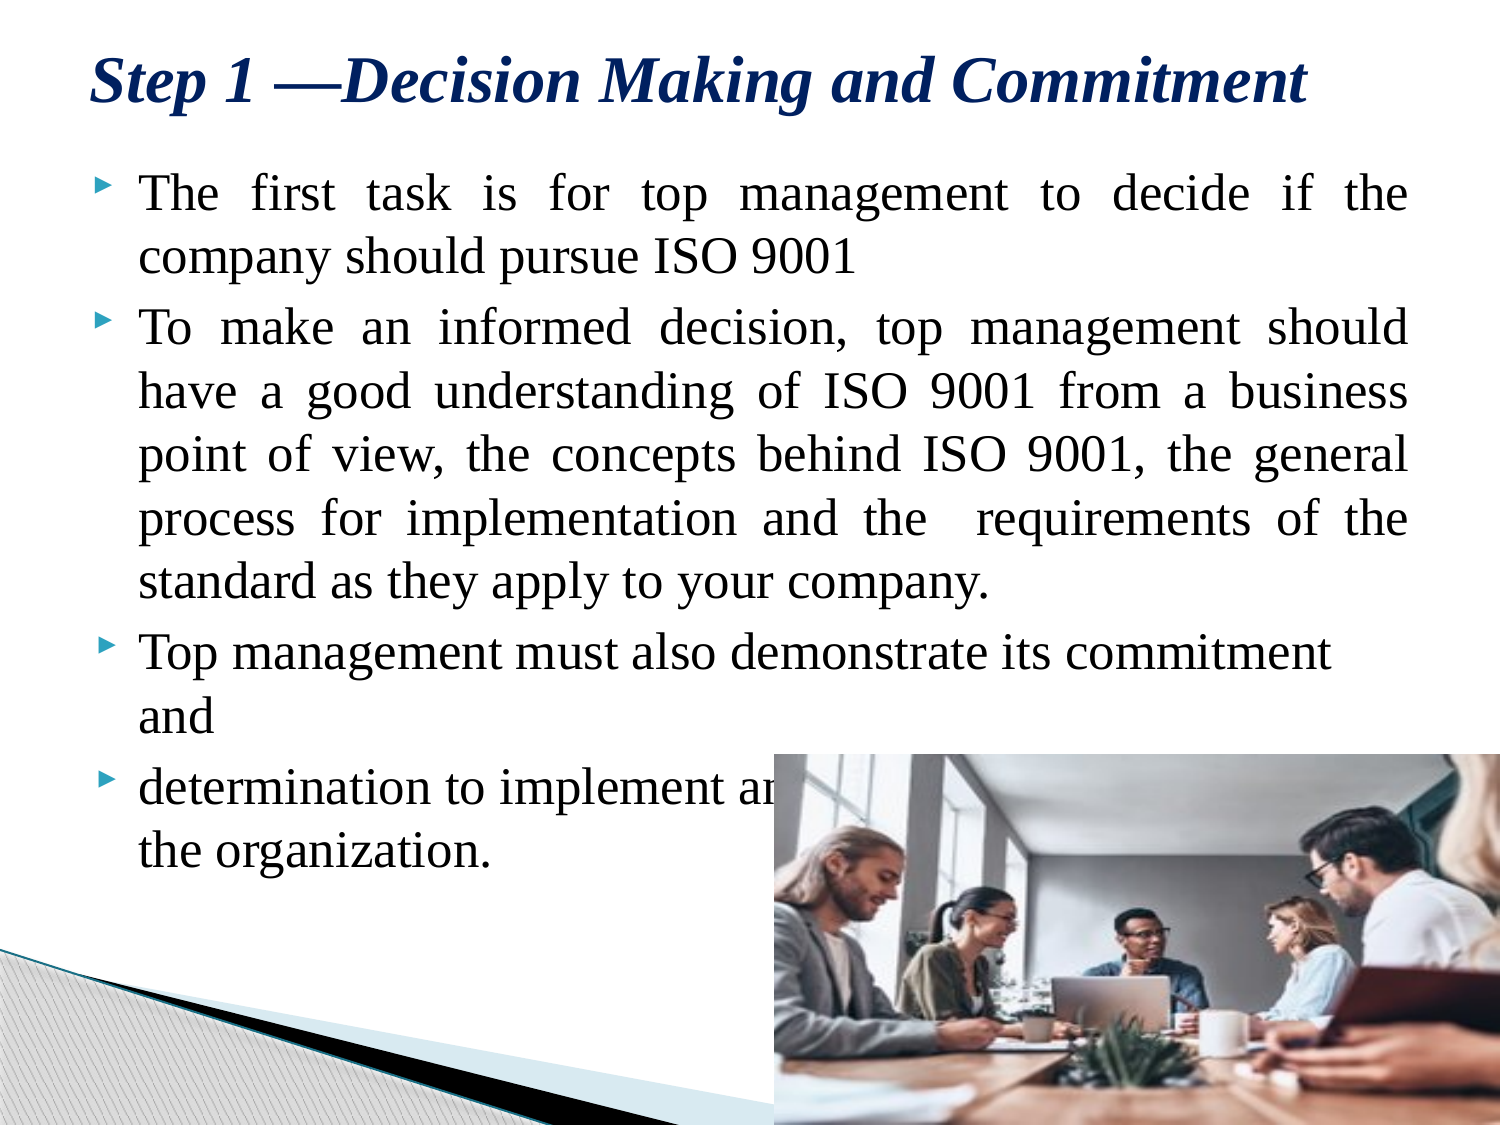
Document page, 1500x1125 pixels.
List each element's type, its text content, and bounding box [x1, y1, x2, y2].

title Step 1 —Decision Making and Commitment [75, 45, 1425, 188]
list The first task is for top management to decide if the company should pursue ISO 9001 To make an informed decision, top management should have a good understanding of ISO 9001 from a business point of view, the concepts behind ISO 9001, the general process for implementation and the requirements of the standard as they apply to your company. Top management must also demonstrate its commitment and determination to implement an ISO 9001 Quality System in the organization. [62, 149, 1425, 893]
picture [774, 754, 1500, 1125]
